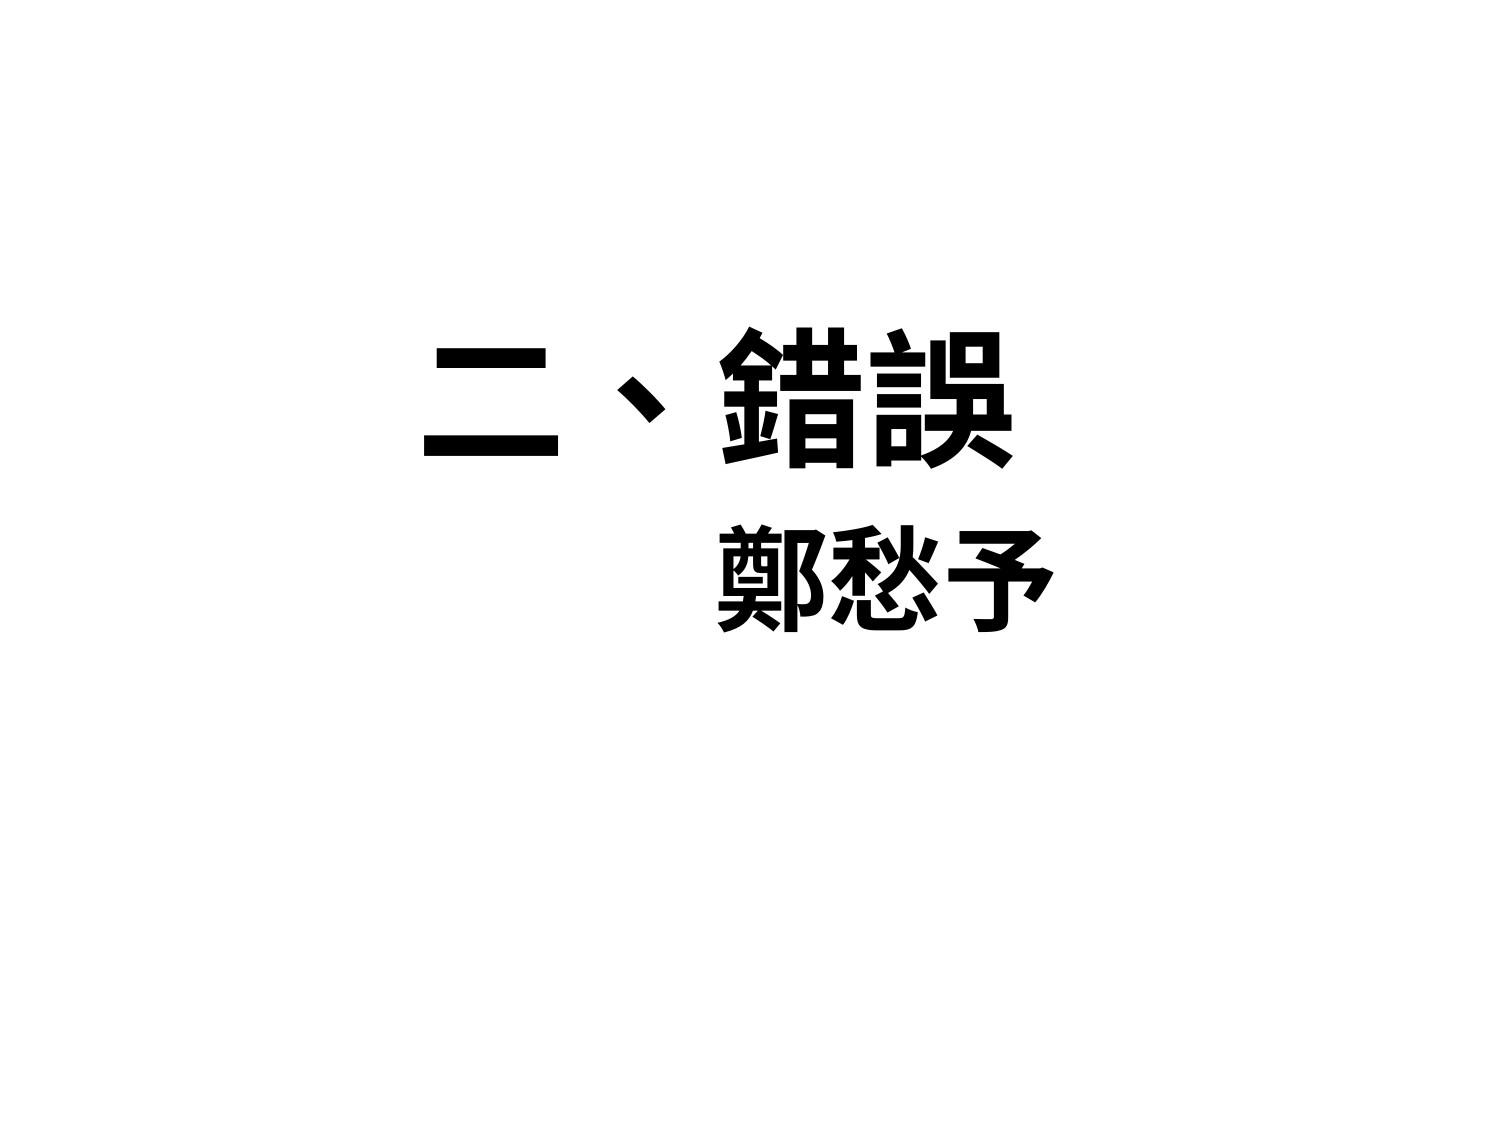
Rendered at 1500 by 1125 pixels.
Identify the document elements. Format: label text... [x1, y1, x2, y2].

list 二、錯誤 鄭愁予 [41, 297, 1392, 870]
